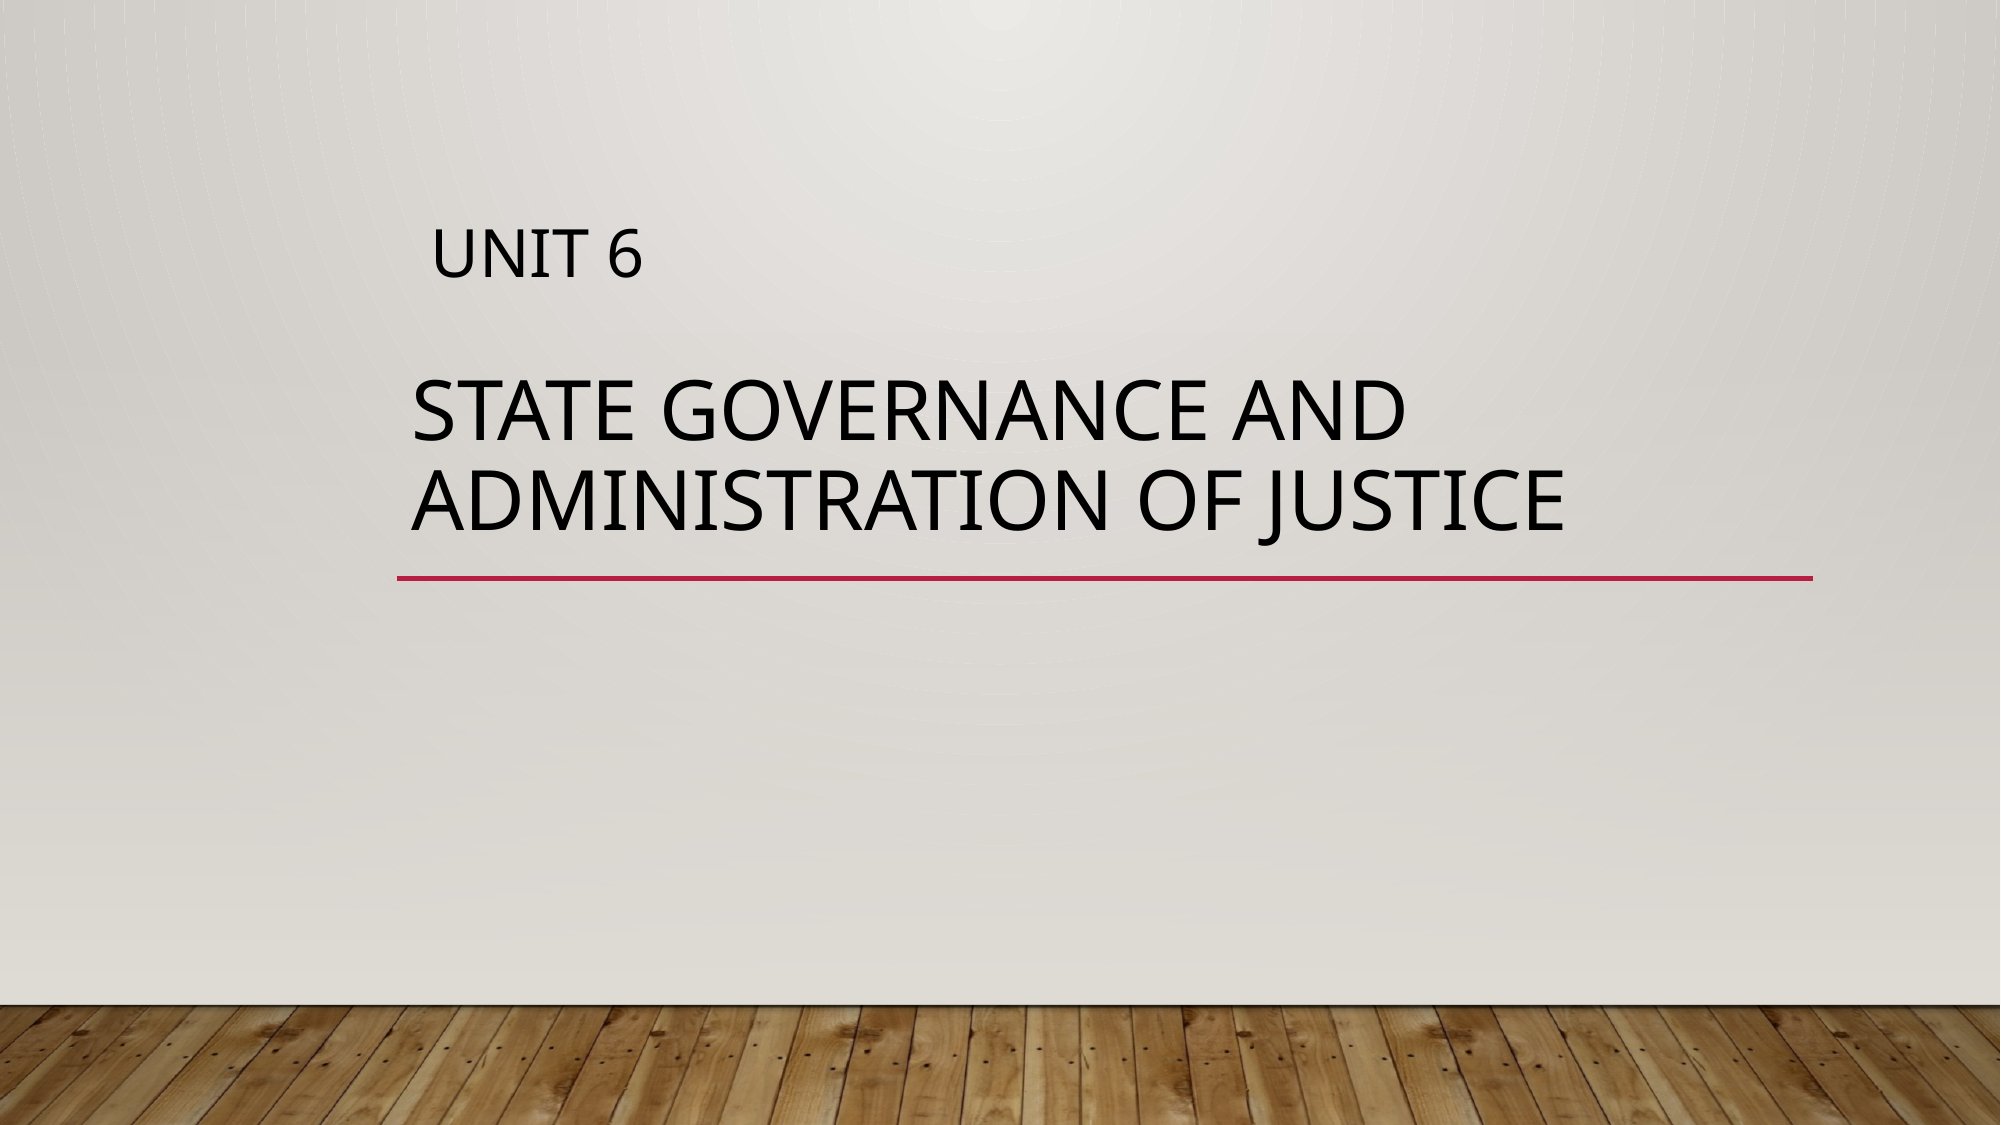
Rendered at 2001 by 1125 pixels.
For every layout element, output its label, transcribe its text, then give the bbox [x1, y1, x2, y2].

title State governance and admiNistration of justice [396, 131, 1814, 549]
subtitle Unit 6 [415, 179, 1833, 341]
picture [0, 1005, 2000, 1125]
